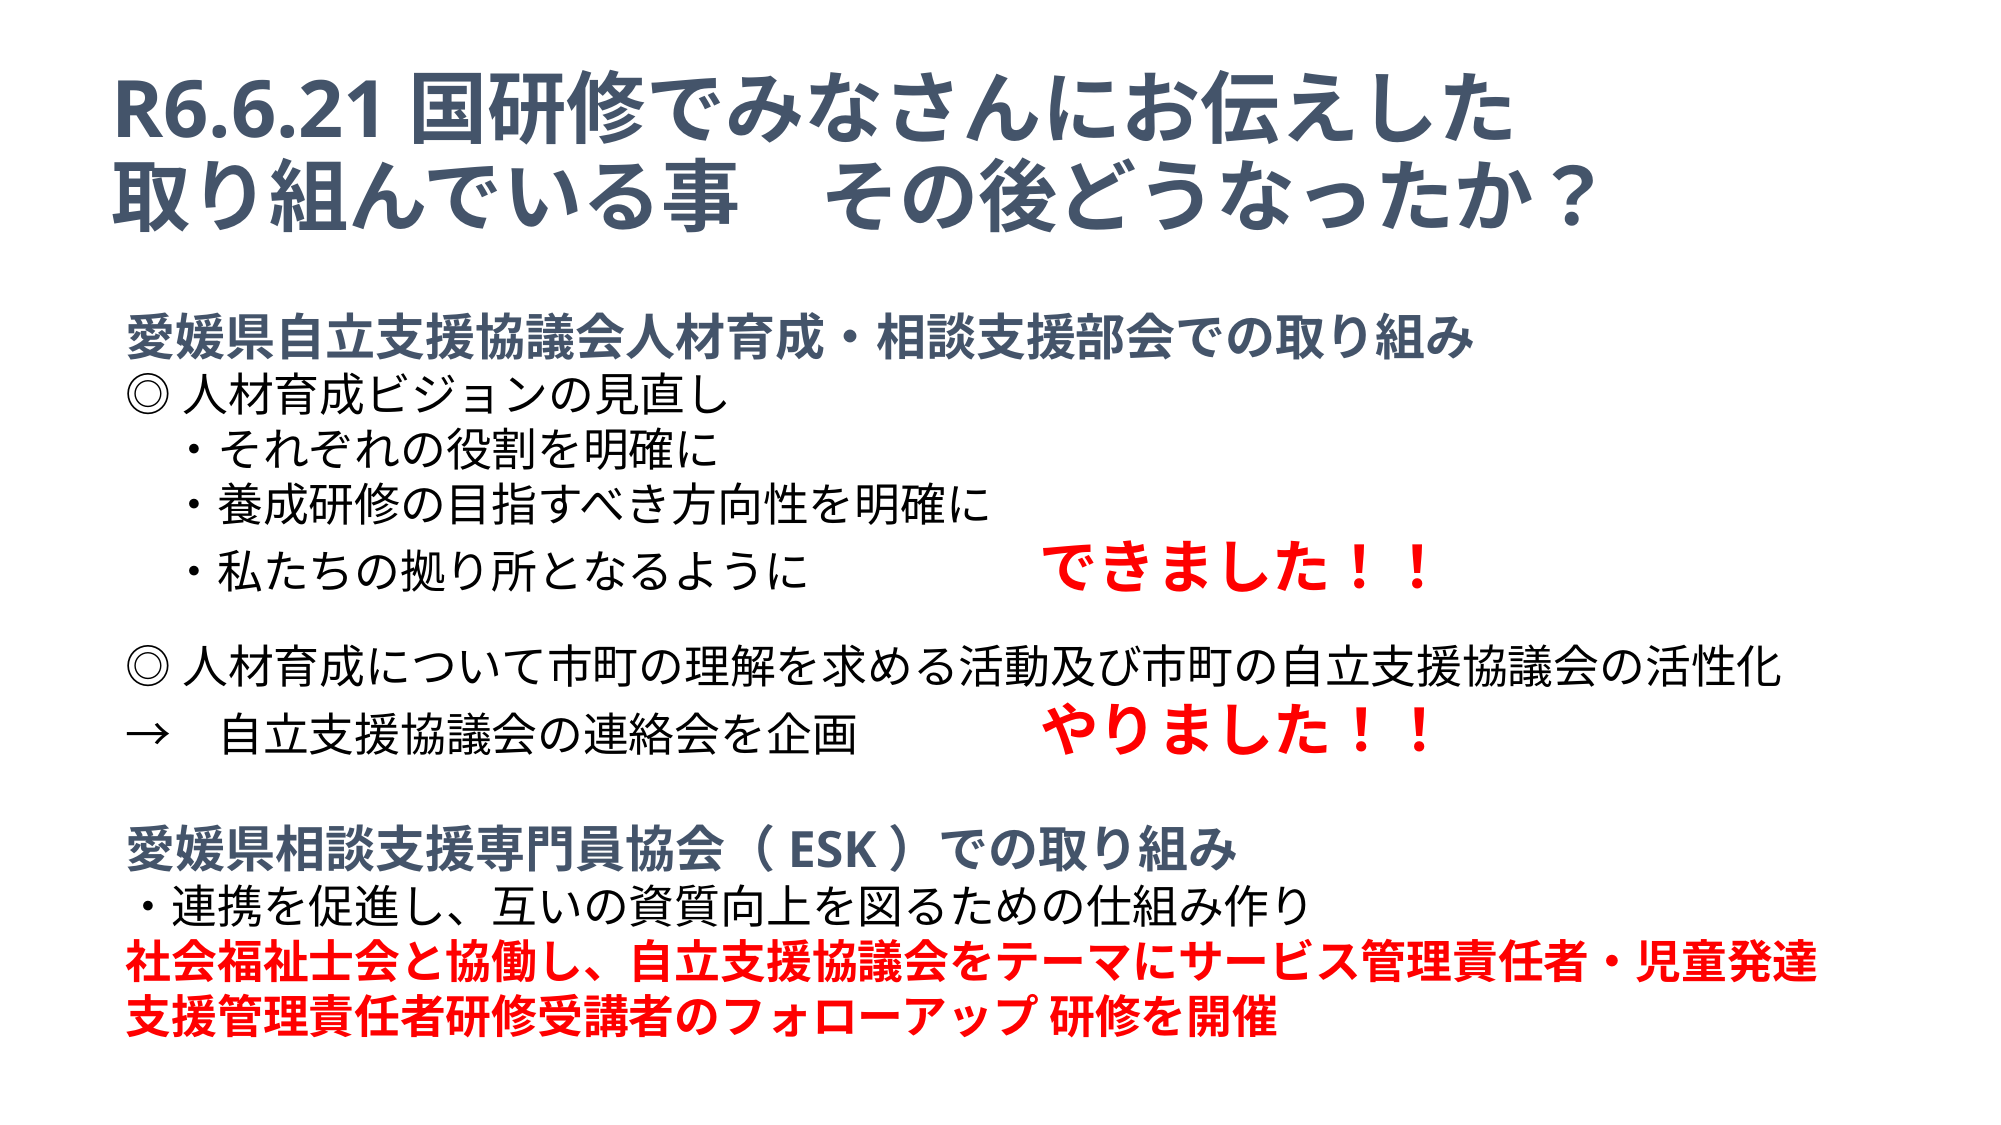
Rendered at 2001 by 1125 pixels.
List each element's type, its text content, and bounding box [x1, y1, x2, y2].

text_box R6.6.21国研修でみなさんにお伝えした 取り組んでいる事 その後どうなったか？ [111, 39, 1911, 241]
text_box 愛媛県自立支援協議会人材育成・相談支援部会での取り組み ◎人材育成ビジョンの見直し ・それぞれの役割を明確に ・養成研修の目指すべき方向性を明確に ・私たちの拠り所となるように できました！！ ◎人材育成について市町の理解を求める活動及び市町の自立支援協議会の活性化 → 自立支援協議会の連絡会を企画 やりました！！ 愛媛県相談支援専門員協会（ESK）での取り組み ・連携を促進し、互いの資質向上を図るための仕組み作り 社会福祉士会と協働し、自立支援協議会をテーマにサービス管理責任者・児童発達支援管理責任者研修受講者のフォローアップ 研修を開催 [111, 297, 1859, 1050]
